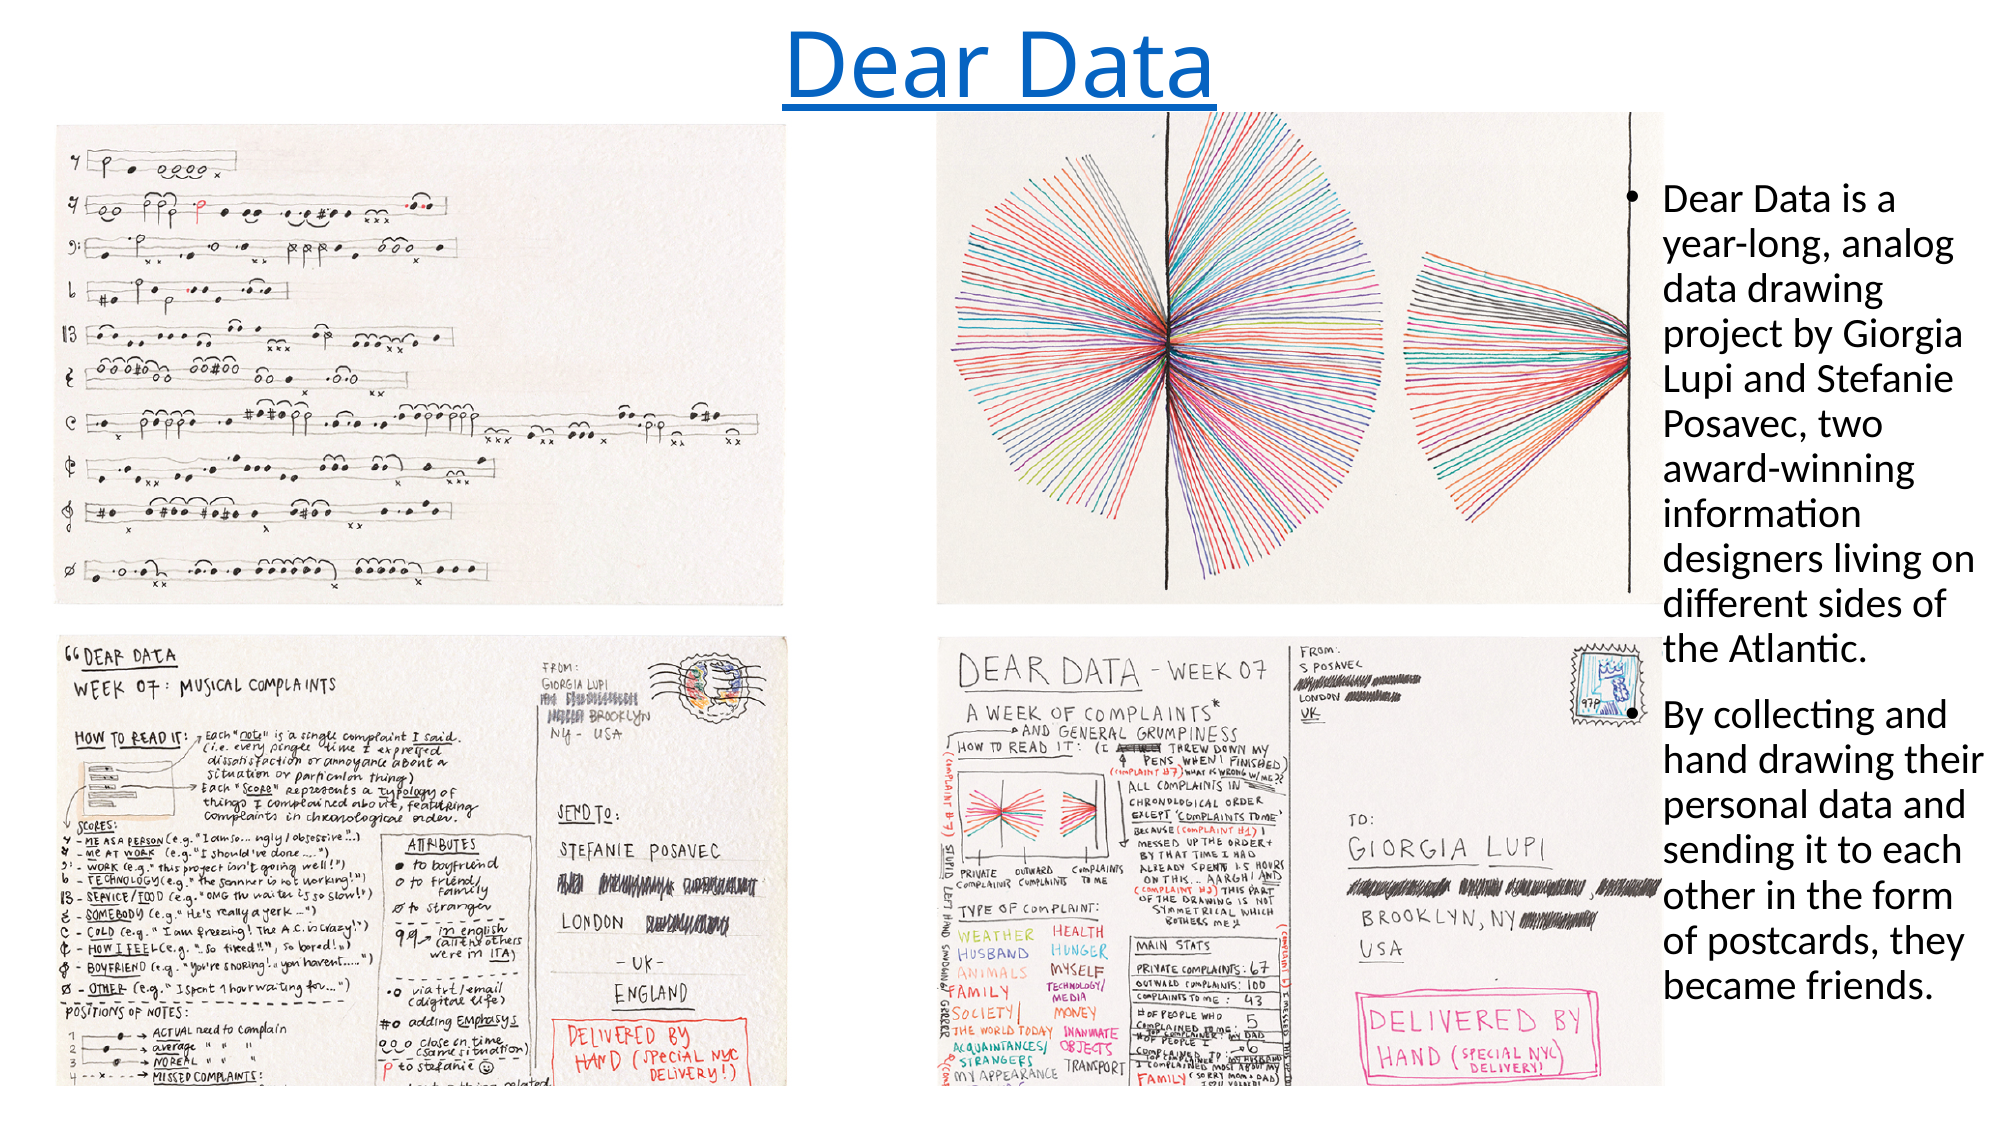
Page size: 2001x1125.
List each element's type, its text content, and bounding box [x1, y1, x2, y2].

list Dear Data is a year-long, analog data drawing project by Giorgia Lupi and Stefanie Posavec, two award-winning information designers living on different sides of the Atlantic. By collecting and hand drawing their personal data and sending it to each other in the form of postcards, they became friends. [1855, 168, 2000, 1077]
picture [35, 112, 1855, 1086]
title Dear Data [137, 3, 1863, 124]
